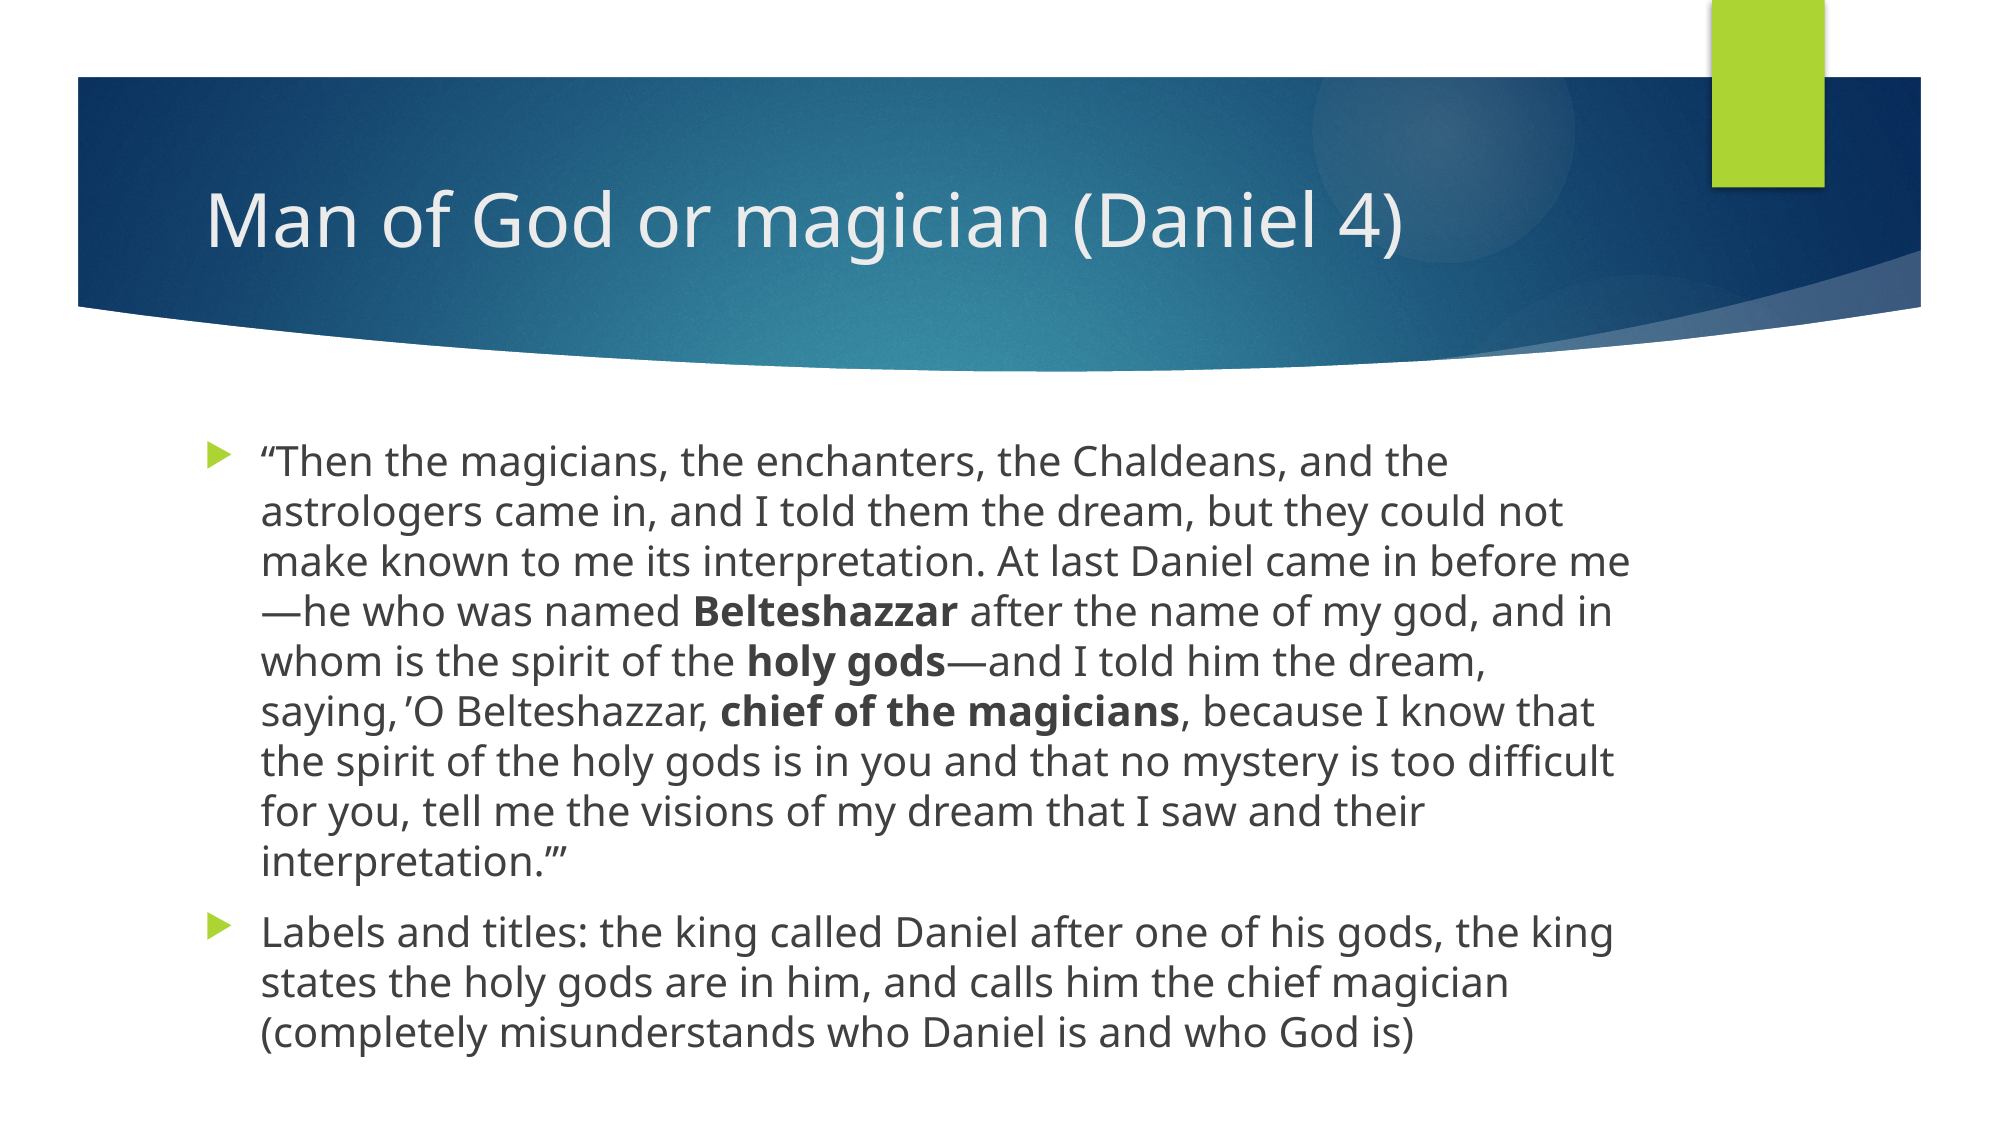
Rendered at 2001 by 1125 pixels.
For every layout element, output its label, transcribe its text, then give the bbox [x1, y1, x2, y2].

list “Then the magicians, the enchanters, the Chaldeans, and the astrologers came in, and I told them the dream, but they could not make known to me its interpretation. At last Daniel came in before me—he who was named Belteshazzar after the name of my god, and in whom is the spirit of the holy gods—and I told him the dream, saying, ’O Belteshazzar, chief of the magicians, because I know that the spirit of the holy gods is in you and that no mystery is too difficult for you, tell me the visions of my dream that I saw and their interpretation.’” Labels and titles: the king called Daniel after one of his gods, the king states the holy gods are in him, and calls him the chief magician (completely misunderstands who Daniel is and who God is) [189, 427, 1667, 1093]
title Man of God or magician (Daniel 4) [189, 159, 1627, 276]
